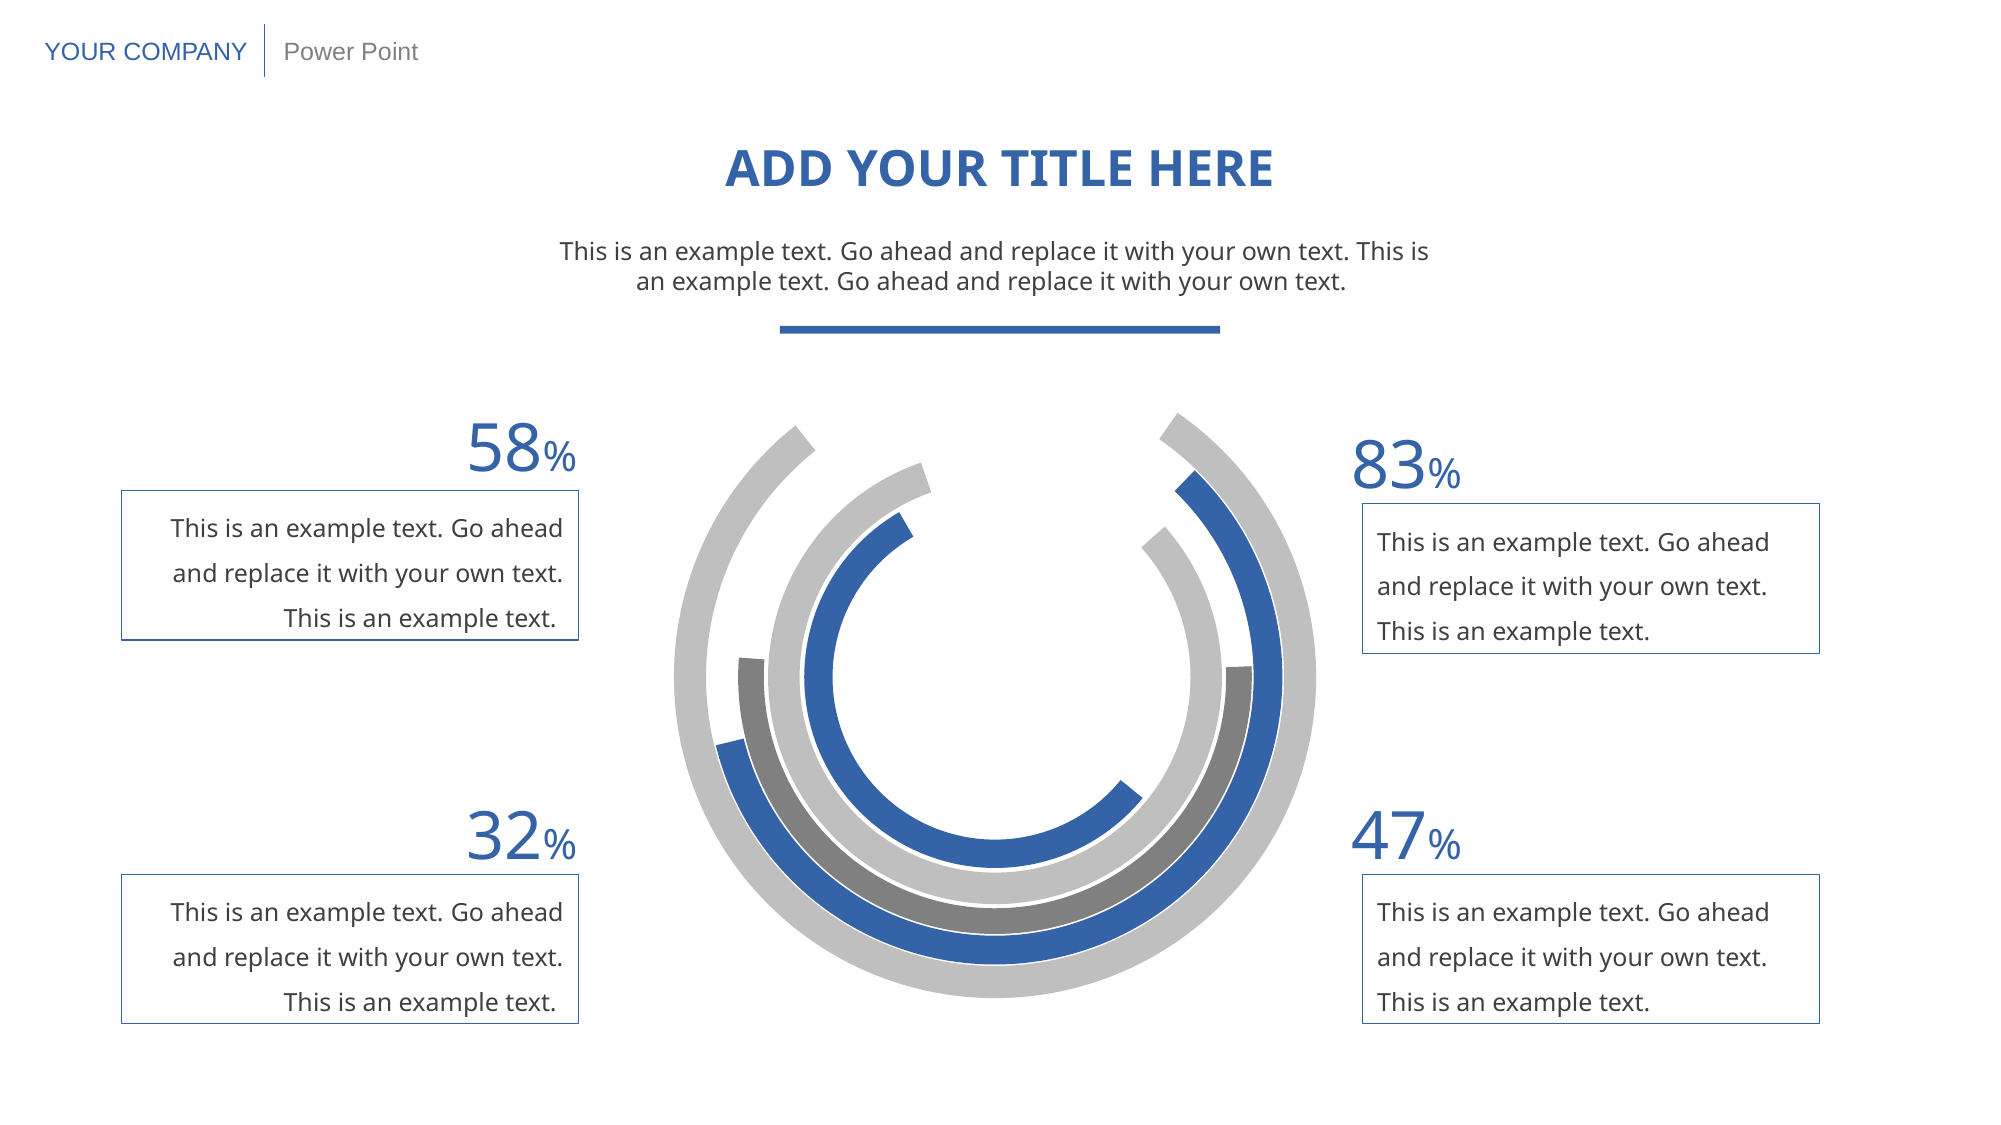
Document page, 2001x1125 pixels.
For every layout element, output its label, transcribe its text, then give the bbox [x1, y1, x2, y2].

text_box 32% [116, 785, 593, 881]
text_box This is an example text. Go ahead and replace it with your own text. This is an example text. [1362, 503, 1820, 654]
text_box [672, 411, 1318, 1000]
text_box [767, 461, 1223, 906]
text_box This is an example text. Go ahead and replace it with your own text. This is an example text. [1362, 874, 1820, 1024]
text_box [716, 469, 1282, 964]
text_box ADD YOUR TITLE HERE [603, 128, 1397, 204]
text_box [28, 24, 435, 77]
text_box 83% [1336, 414, 1813, 509]
text_box This is an example text. Go ahead and replace it with your own text. This is an example text. Go ahead and replace it with your own text. [532, 228, 1458, 303]
text_box This is an example text. Go ahead and replace it with your own text. This is an example text. [121, 881, 579, 1024]
text_box 58% [116, 396, 593, 492]
text_box [803, 510, 1145, 869]
text_box This is an example text. Go ahead and replace it with your own text. This is an example text. [121, 490, 579, 640]
text_box [779, 325, 1221, 335]
text_box [737, 656, 1253, 936]
text_box 47% [1336, 785, 1813, 881]
